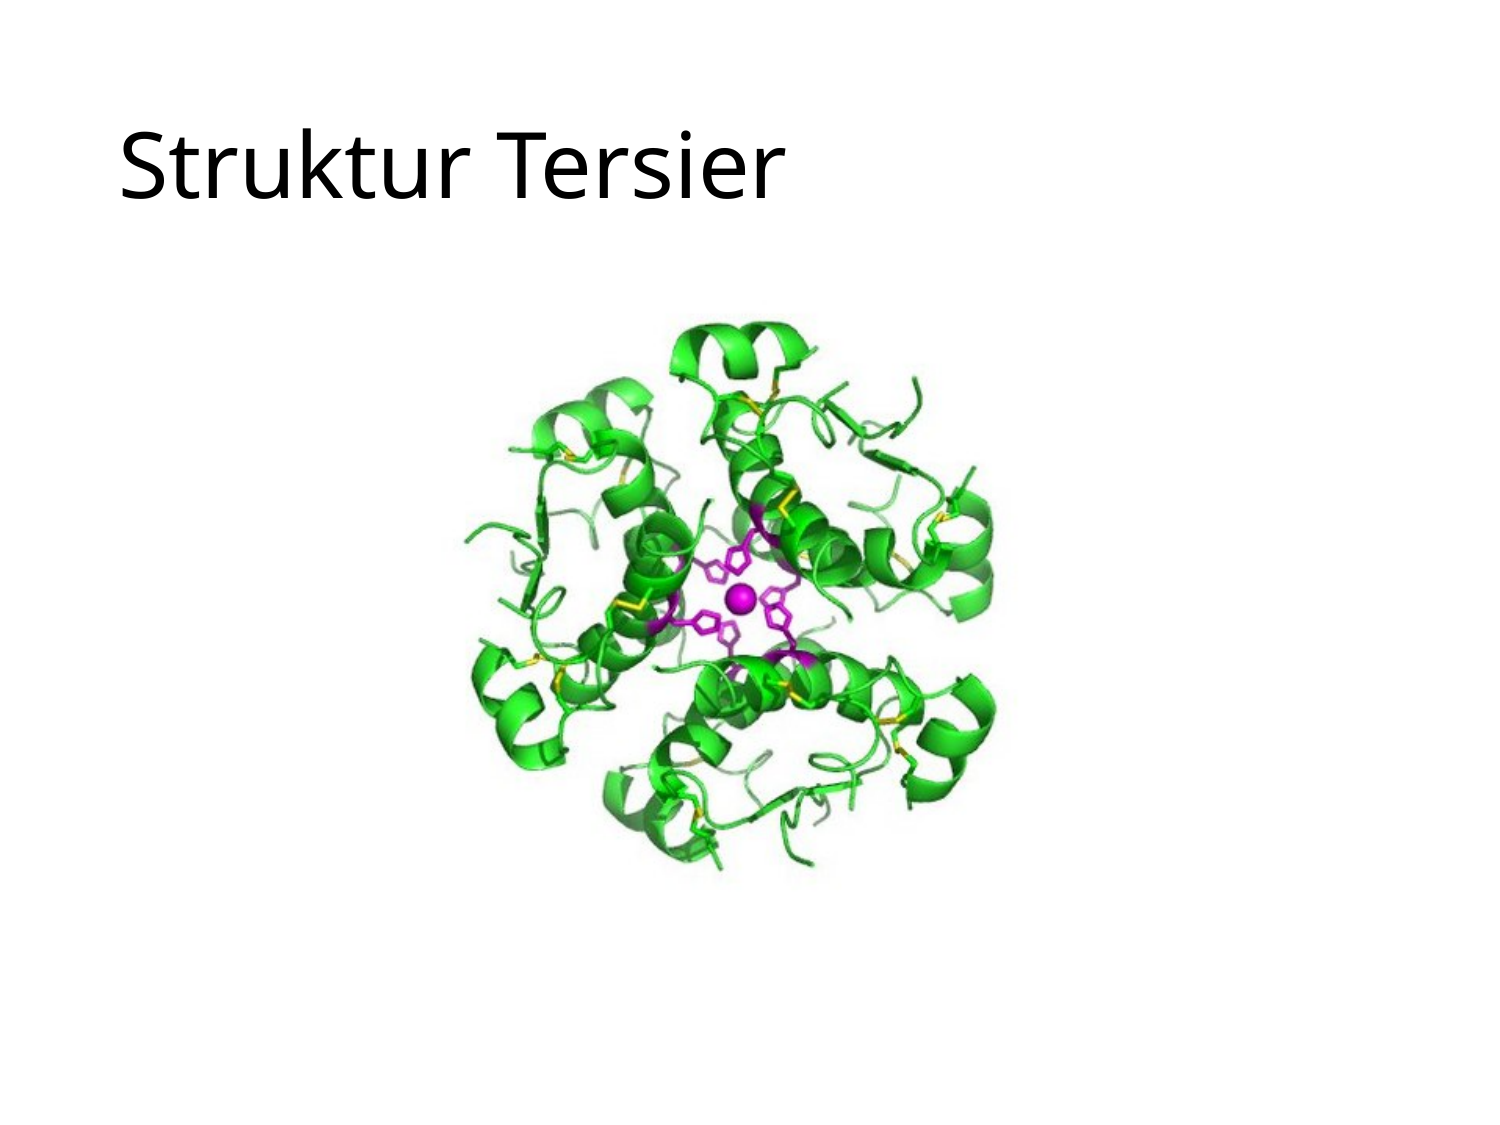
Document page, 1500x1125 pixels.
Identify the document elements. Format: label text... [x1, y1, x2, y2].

title Struktur Tersier [103, 59, 1397, 278]
picture [441, 289, 1028, 904]
